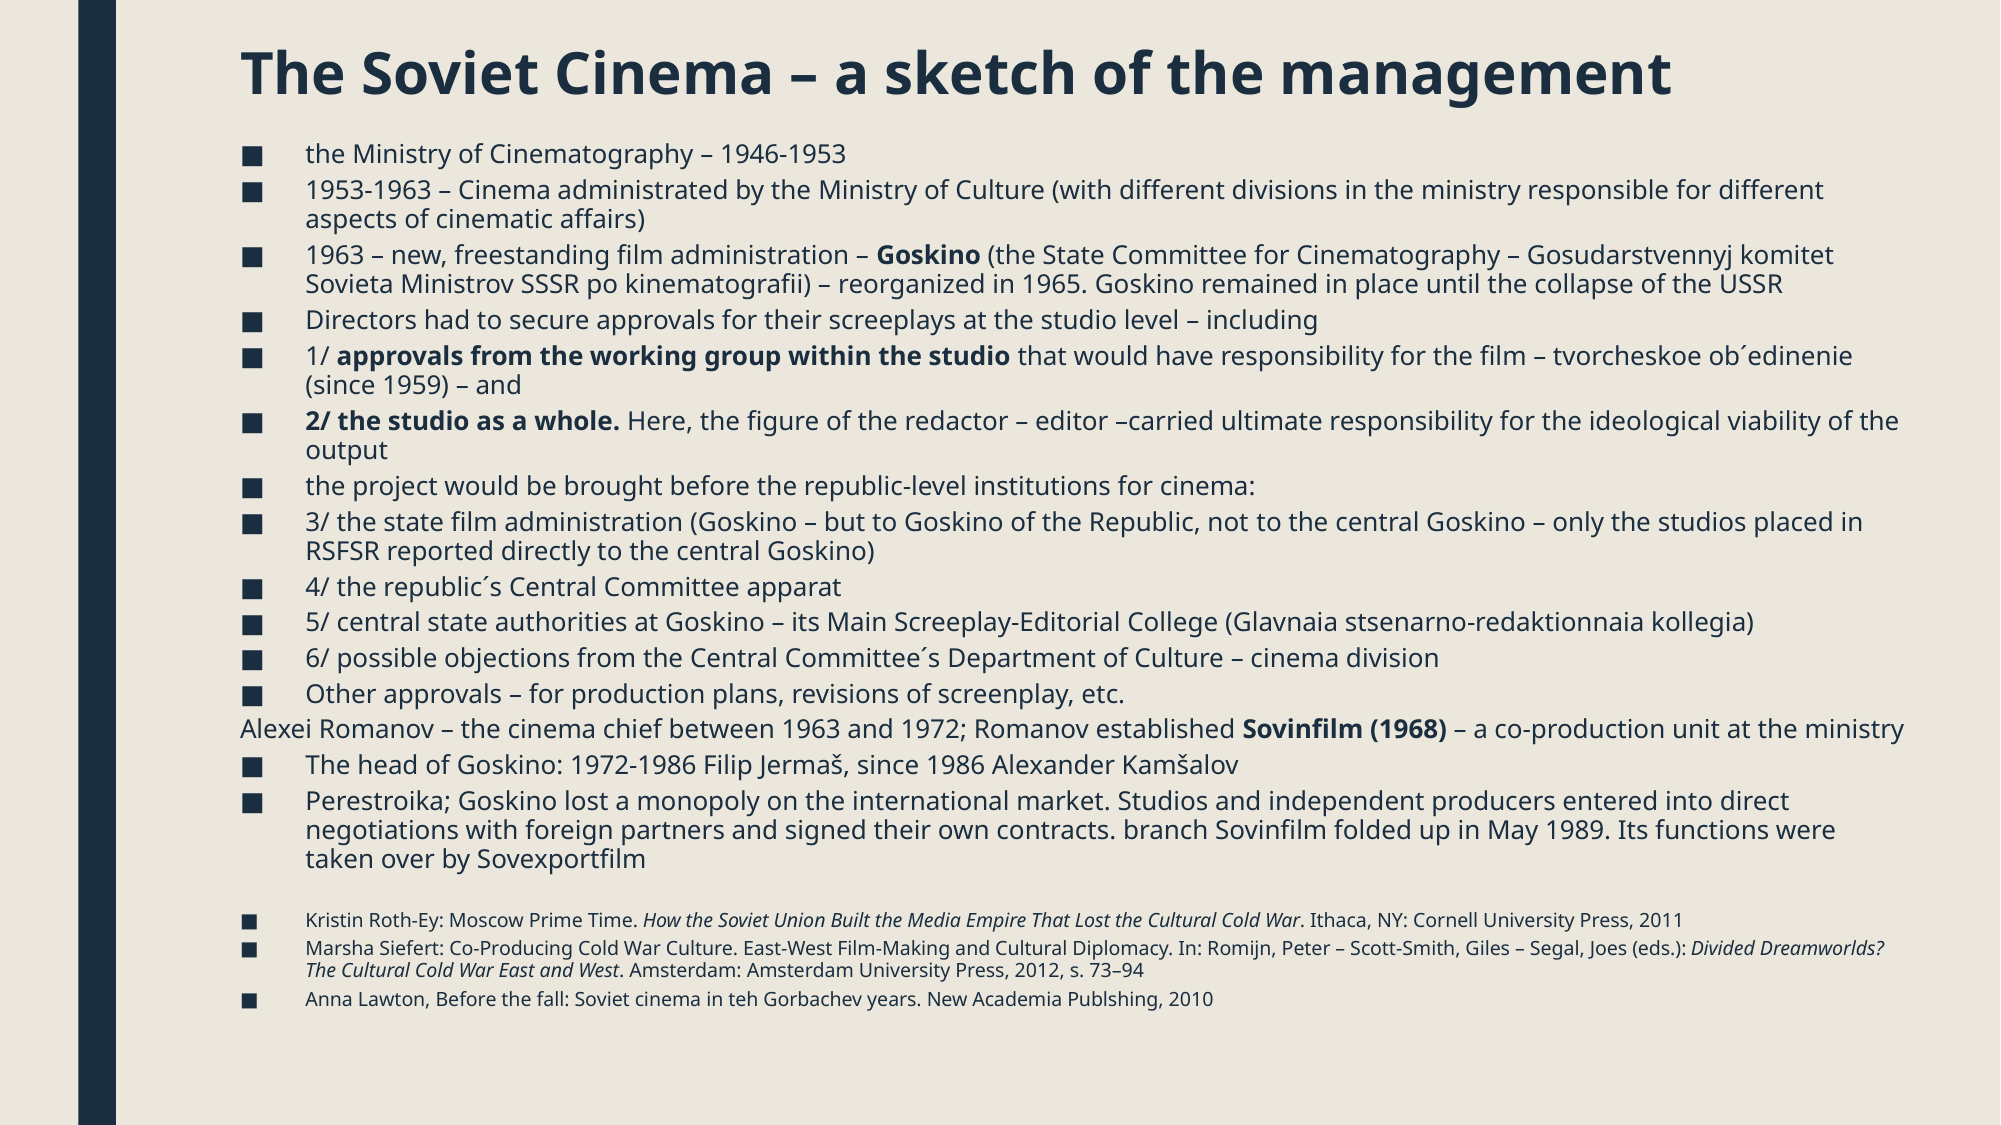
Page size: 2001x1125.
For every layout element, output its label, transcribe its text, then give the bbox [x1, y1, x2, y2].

list the Ministry of Cinematography – 1946-1953 1953-1963 – Cinema administrated by the Ministry of Culture (with different divisions in the ministry responsible for different aspects of cinematic affairs) 1963 – new, freestanding film administration – Goskino (the State Committee for Cinematography – Gosudarstvennyj komitet Sovieta Ministrov SSSR po kinematografii) – reorganized in 1965. Goskino remained in place until the collapse of the USSR Directors had to secure approvals for their screeplays at the studio level – including 1/ approvals from the working group within the studio that would have responsibility for the film – tvorcheskoe ob´edinenie (since 1959) – and 2/ the studio as a whole. Here, the figure of the redactor – editor –carried ultimate responsibility for the ideological viability of the output the project would be brought before the republic-level institutions for cinema: 3/ the state film administration (Goskino – but to Goskino of the Republic, not to the central Goskino – only the studios placed in RSFSR reported directly to the central Goskino) 4/ the republic´s Central Committee apparat 5/ central state authorities at Goskino – its Main Screeplay-Editorial College (Glavnaia stsenarno-redaktionnaia kollegia) 6/ possible objections from the Central Committee´s Department of Culture – cinema division Other approvals – for production plans, revisions of screenplay, etc. Alexei Romanov – the cinema chief between 1963 and 1972; Romanov established Sovinfilm (1968) – a co-production unit at the ministry The head of Goskino: 1972-1986 Filip Jermaš, since 1986 Alexander Kamšalov Perestroika; Goskino lost a monopoly on the international market. Studios and independent producers entered into direct negotiations with foreign partners and signed their own contracts. branch Sovinfilm folded up in May 1989. Its functions were taken over by Sovexportfilm Kristin Roth-Ey: Moscow Prime Time. How the Soviet Union Built the Media Empire That Lost the Cultural Cold War. Ithaca, NY: Cornell University Press, 2011 Marsha Siefert: Co-Producing Cold War Culture. East-West Film-Making and Cultural Diplomacy. In: Romijn, Peter – Scott-Smith, Giles – Segal, Joes (eds.): Divided Dreamworlds? The Cultural Cold War East and West. Amsterdam: Amsterdam University Press, 2012, s. 73–94 Anna Lawton, Before the fall: Soviet cinema in teh Gorbachev years. New Academia Publshing, 2010 [225, 113, 1925, 1034]
title The Soviet Cinema – a sketch of the management [225, 36, 1800, 113]
